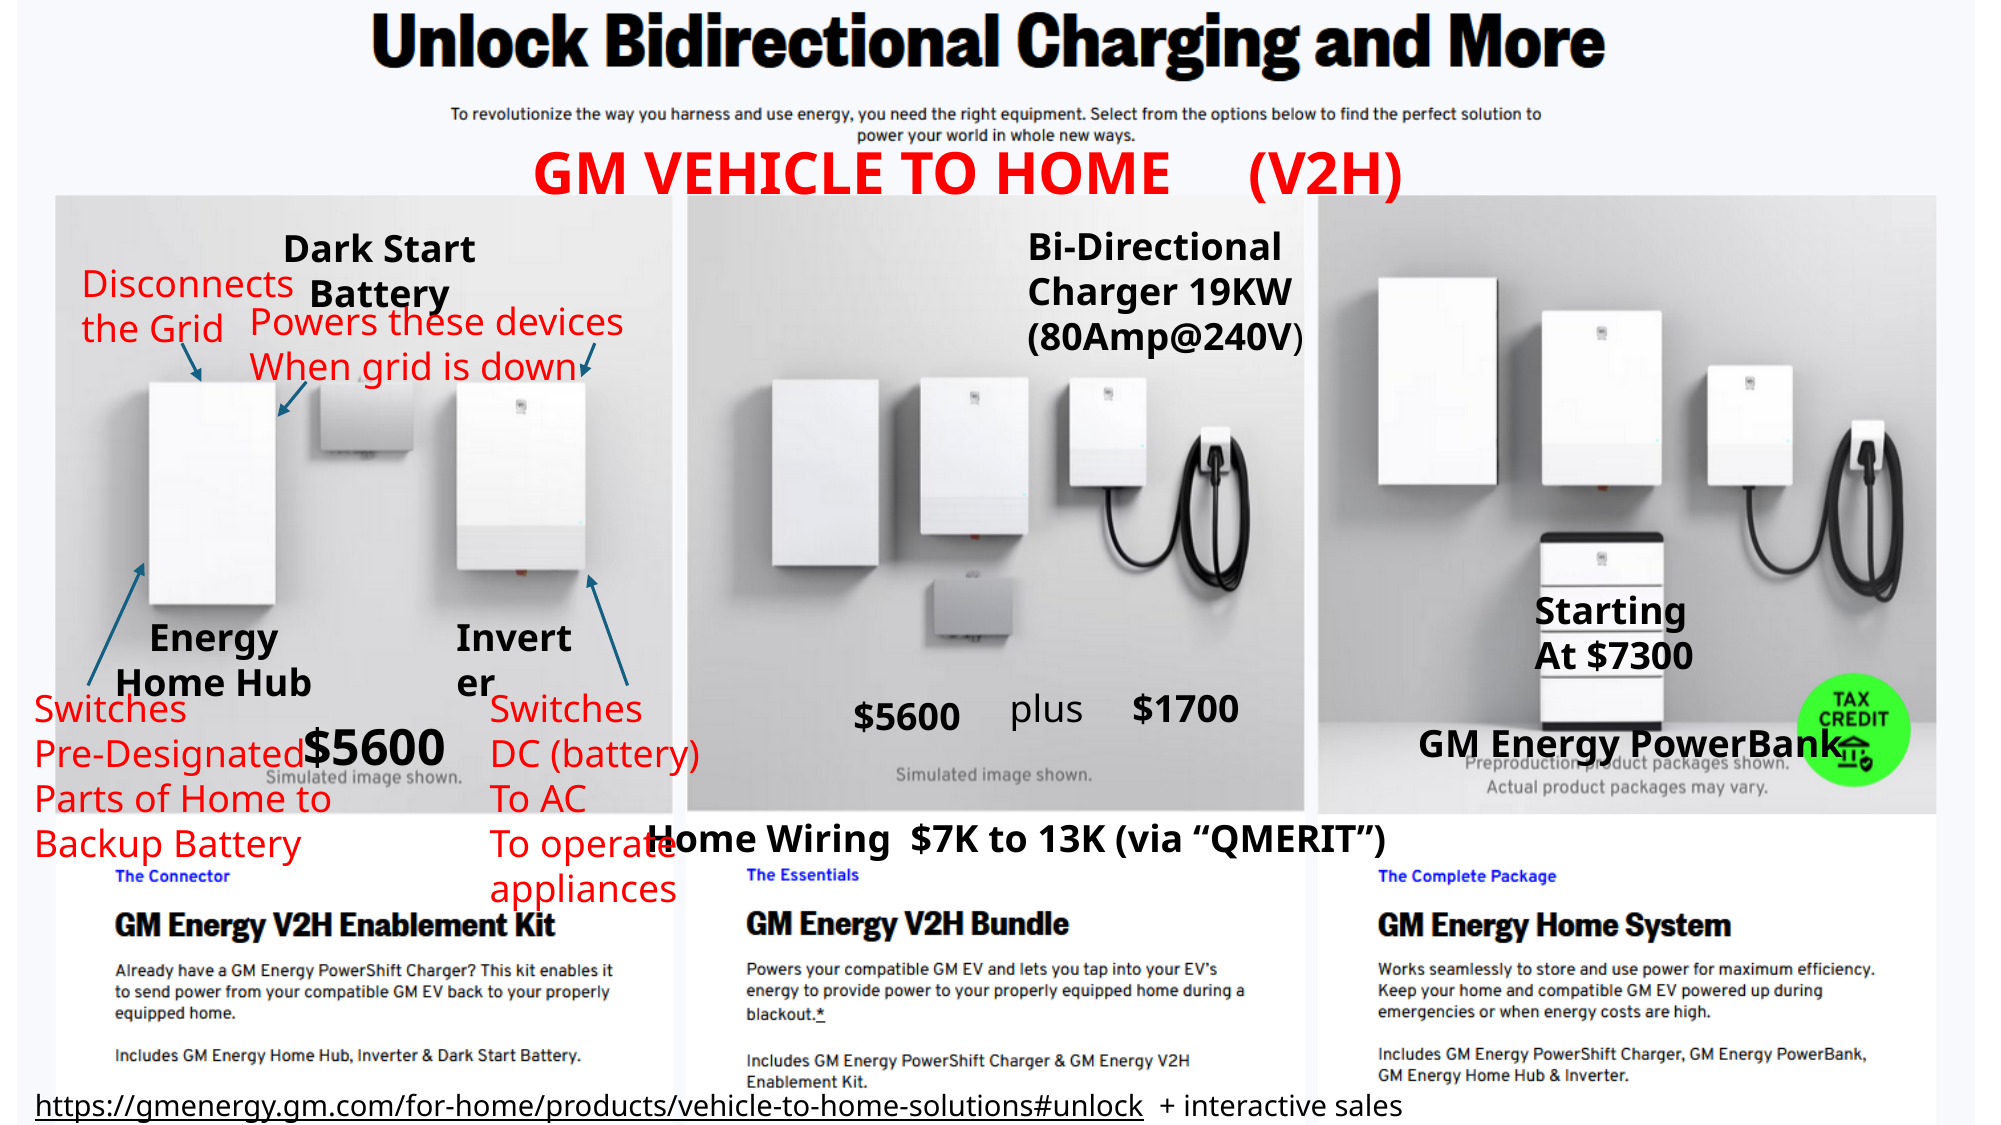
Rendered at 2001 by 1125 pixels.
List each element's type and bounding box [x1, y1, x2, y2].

text_box [181, 342, 202, 383]
text_box [87, 561, 145, 686]
text_box [580, 342, 596, 378]
picture [17, 0, 1976, 1125]
text_box [587, 573, 629, 686]
text_box [277, 381, 307, 418]
